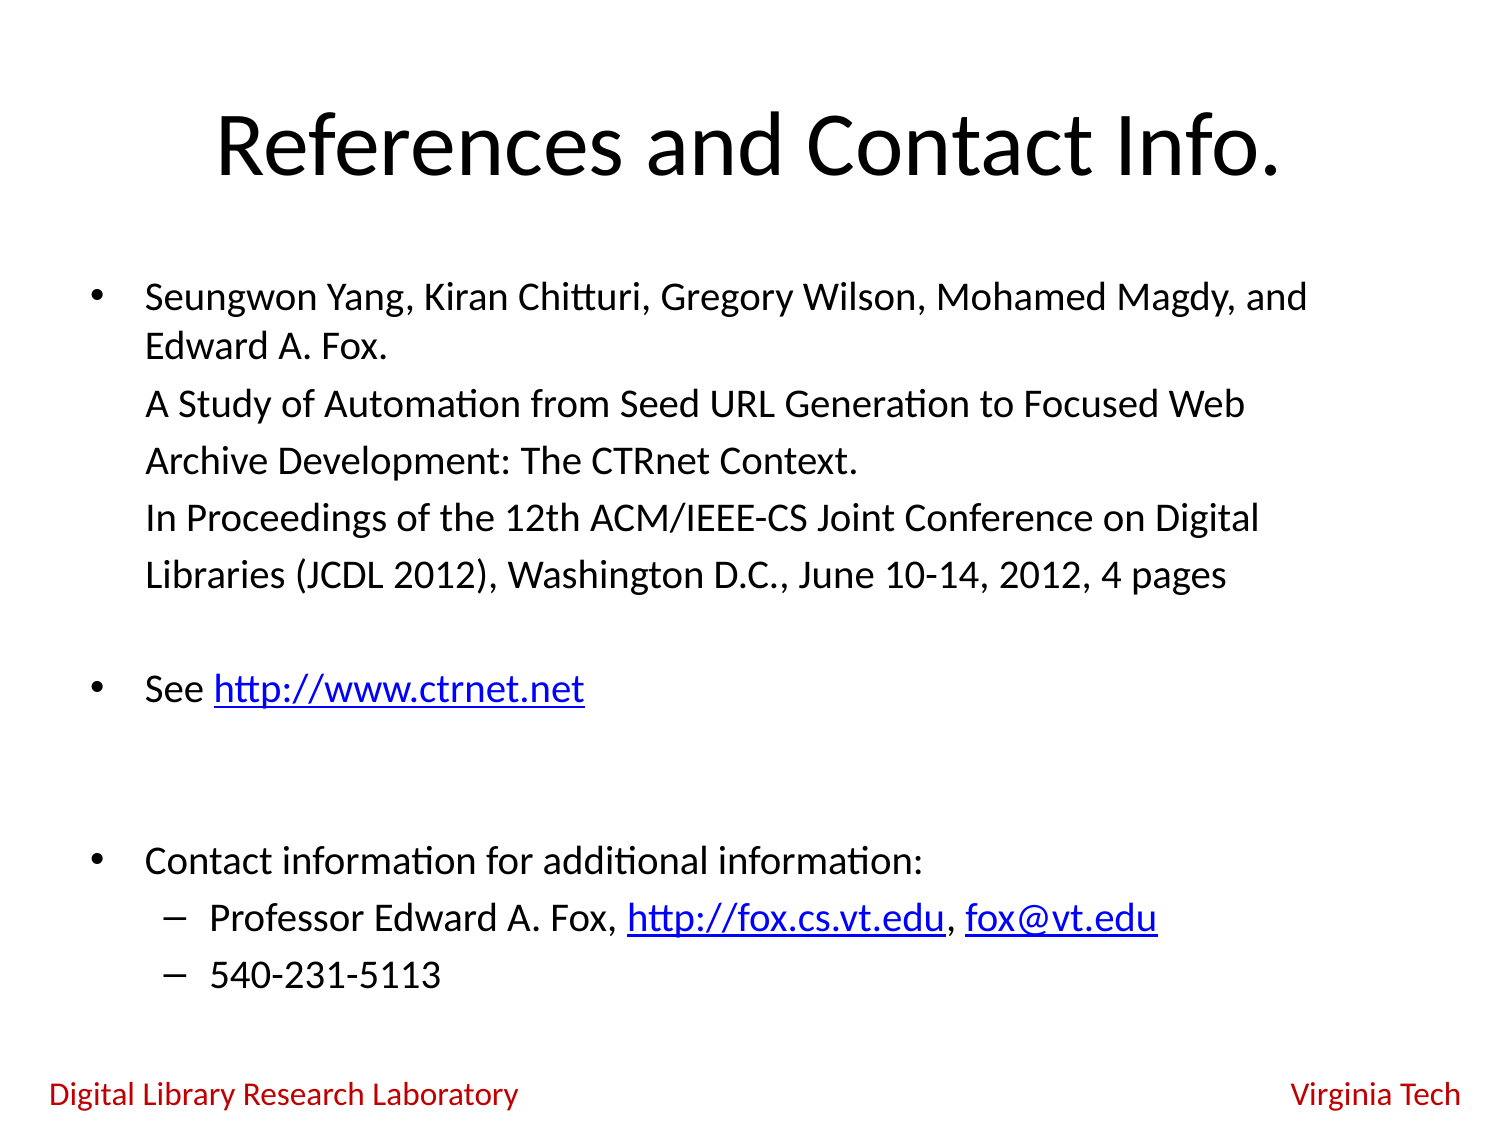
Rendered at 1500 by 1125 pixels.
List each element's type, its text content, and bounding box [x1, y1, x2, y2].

title References and Contact Info. [75, 45, 1425, 233]
list Seungwon Yang, Kiran Chitturi, Gregory Wilson, Mohamed Magdy, and Edward A. Fox. A Study of Automation from Seed URL Generation to Focused Web Archive Development: The CTRnet Context. In Proceedings of the 12th ACM/IEEE-CS Joint Conference on Digital Libraries (JCDL 2012), Washington D.C., June 10-14, 2012, 4 pages See http://www.ctrnet.net Contact information for additional information: Professor Edward A. Fox, http://fox.cs.vt.edu, fox@vt.edu 540-231-5113 [75, 262, 1425, 1005]
footer Digital Library Research Laboratory Virginia Tech [12, 1062, 1500, 1123]
